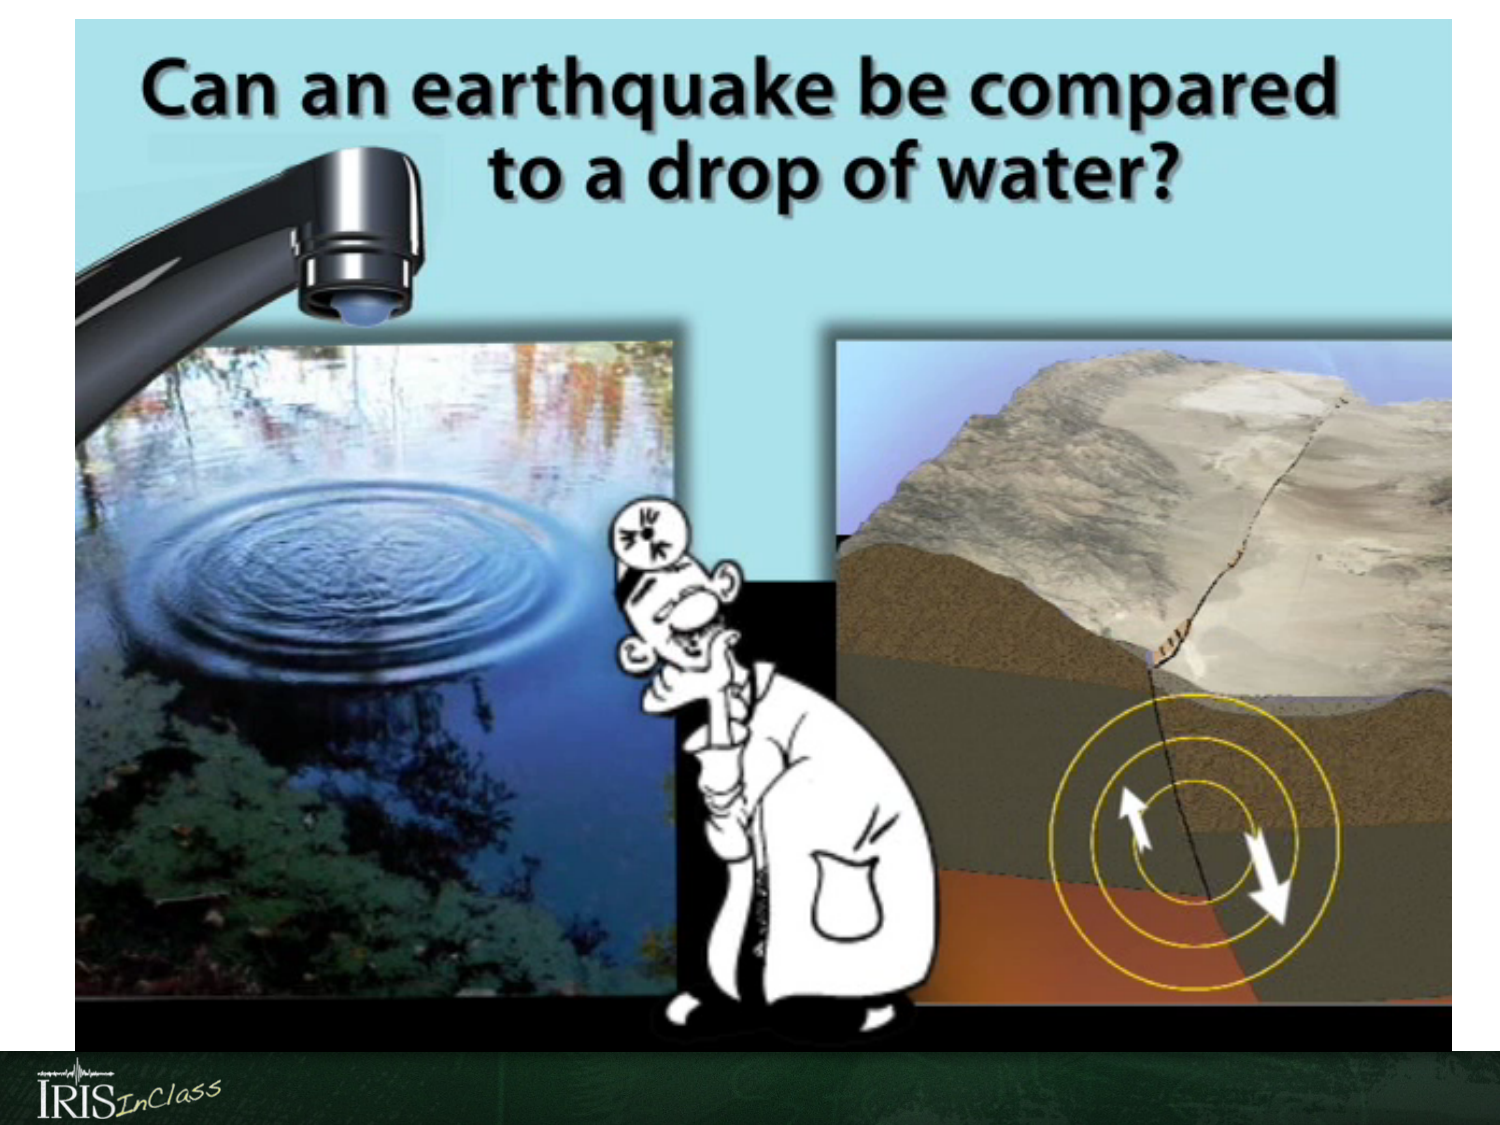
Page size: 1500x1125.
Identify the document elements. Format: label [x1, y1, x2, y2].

picture [0, 1039, 1500, 1125]
list [74, 18, 1453, 1053]
